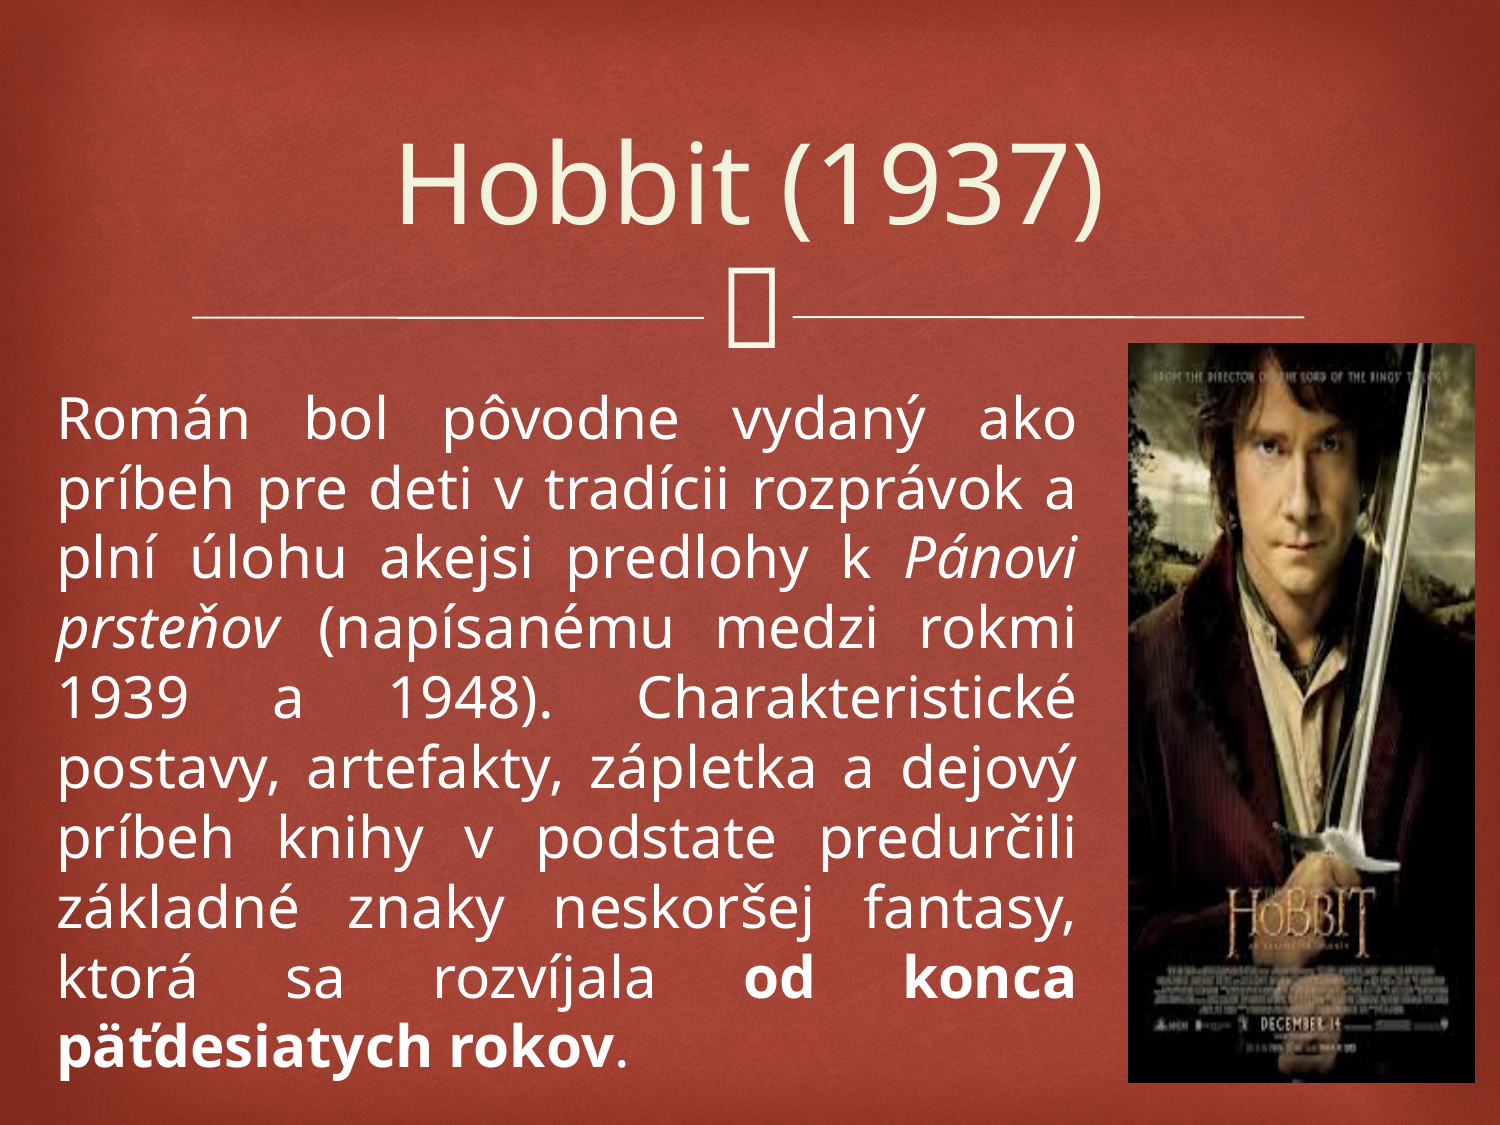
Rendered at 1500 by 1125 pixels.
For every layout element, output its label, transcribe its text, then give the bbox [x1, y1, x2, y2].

list Román bol pôvodne vydaný ako príbeh pre deti v tradícii rozprávok a plní úlohu akejsi predlohy k Pánovi prsteňov (napísanému medzi rokmi 1939 a 1948). Charakteristické postavy, artefakty, zápletka a dejový príbeh knihy v podstate predurčili základné znaky neskoršej fantasy, ktorá sa rozvíjala od konca päťdesiatych rokov. [41, 373, 1093, 1125]
picture [1127, 342, 1475, 1083]
title Hobbit (1937) [112, 93, 1386, 267]
